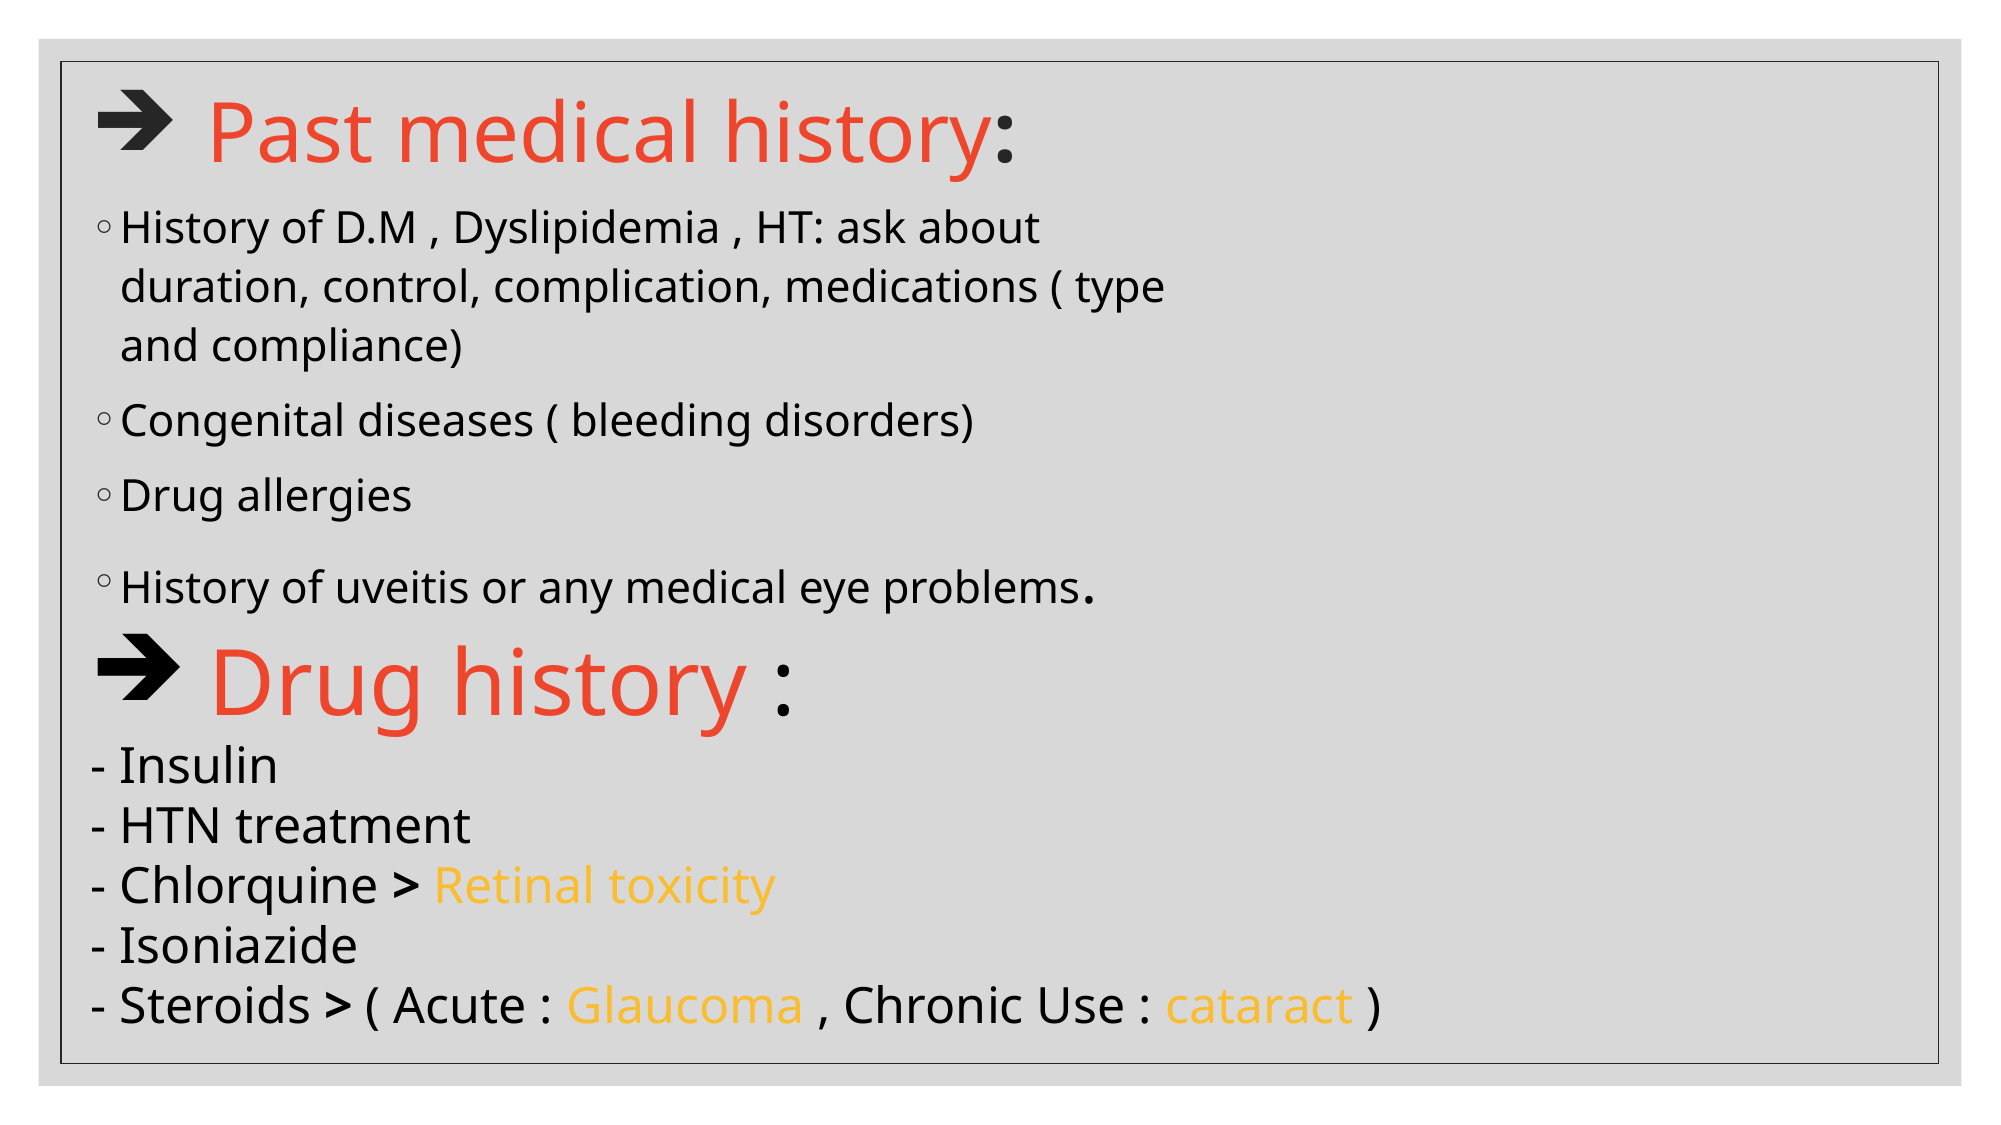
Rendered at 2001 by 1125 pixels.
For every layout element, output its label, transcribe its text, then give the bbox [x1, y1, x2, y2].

title Past medical history: [76, 23, 1727, 248]
list History of D.M , Dyslipidemia , HT: ask about duration, control, complication, medications ( type and compliance) Congenital diseases ( bleeding disorders) Drug allergies History of uveitis or any medical eye problems. [76, 186, 1256, 616]
text_box Drug history : - Insulin - HTN treatment - Chlorquine > Retinal toxicity - Isoniazide - Steroids > ( Acute : Glaucoma , Chronic Use : cataract ) [76, 616, 1857, 1087]
